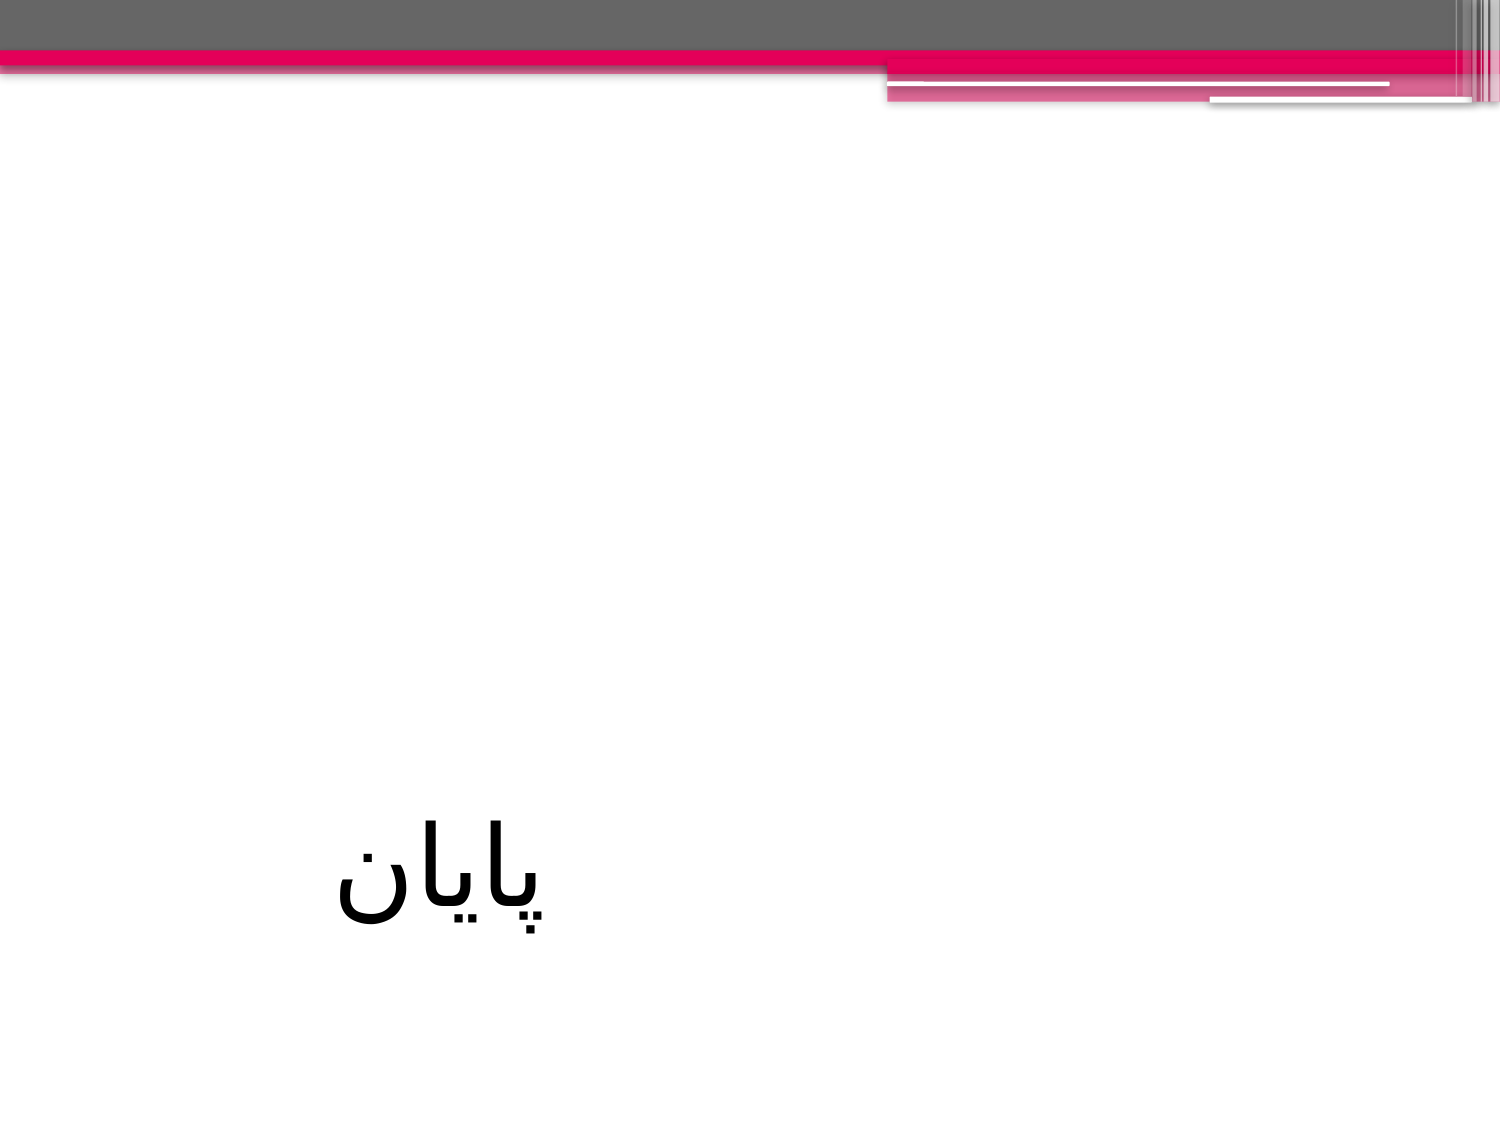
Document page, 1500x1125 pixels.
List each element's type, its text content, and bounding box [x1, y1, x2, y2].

text_box پایان [159, 786, 561, 937]
